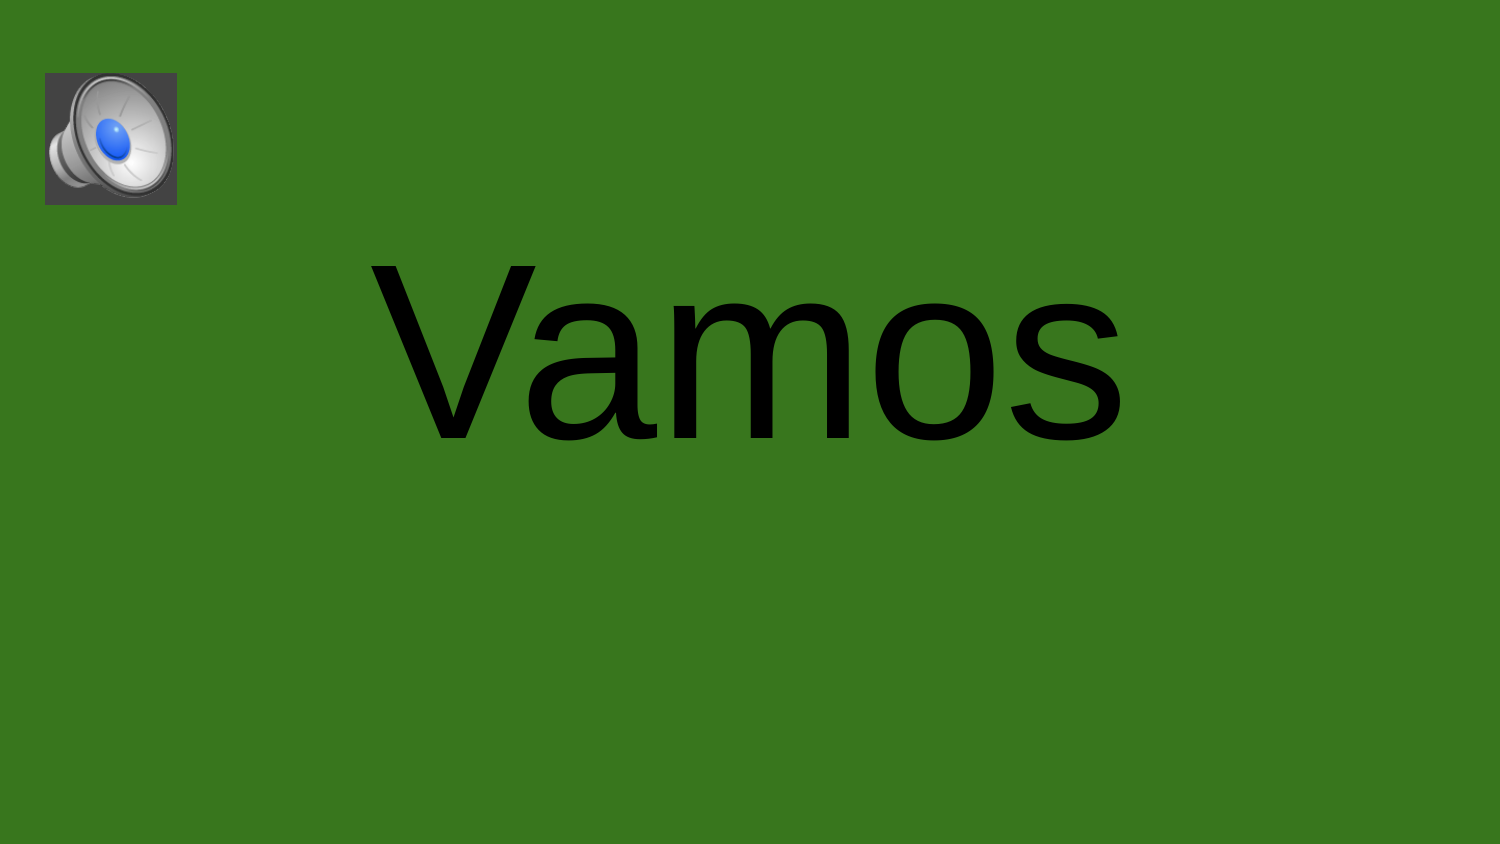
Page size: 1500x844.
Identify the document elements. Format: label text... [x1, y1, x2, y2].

title Vamos [51, 181, 1449, 504]
picture [44, 71, 179, 206]
